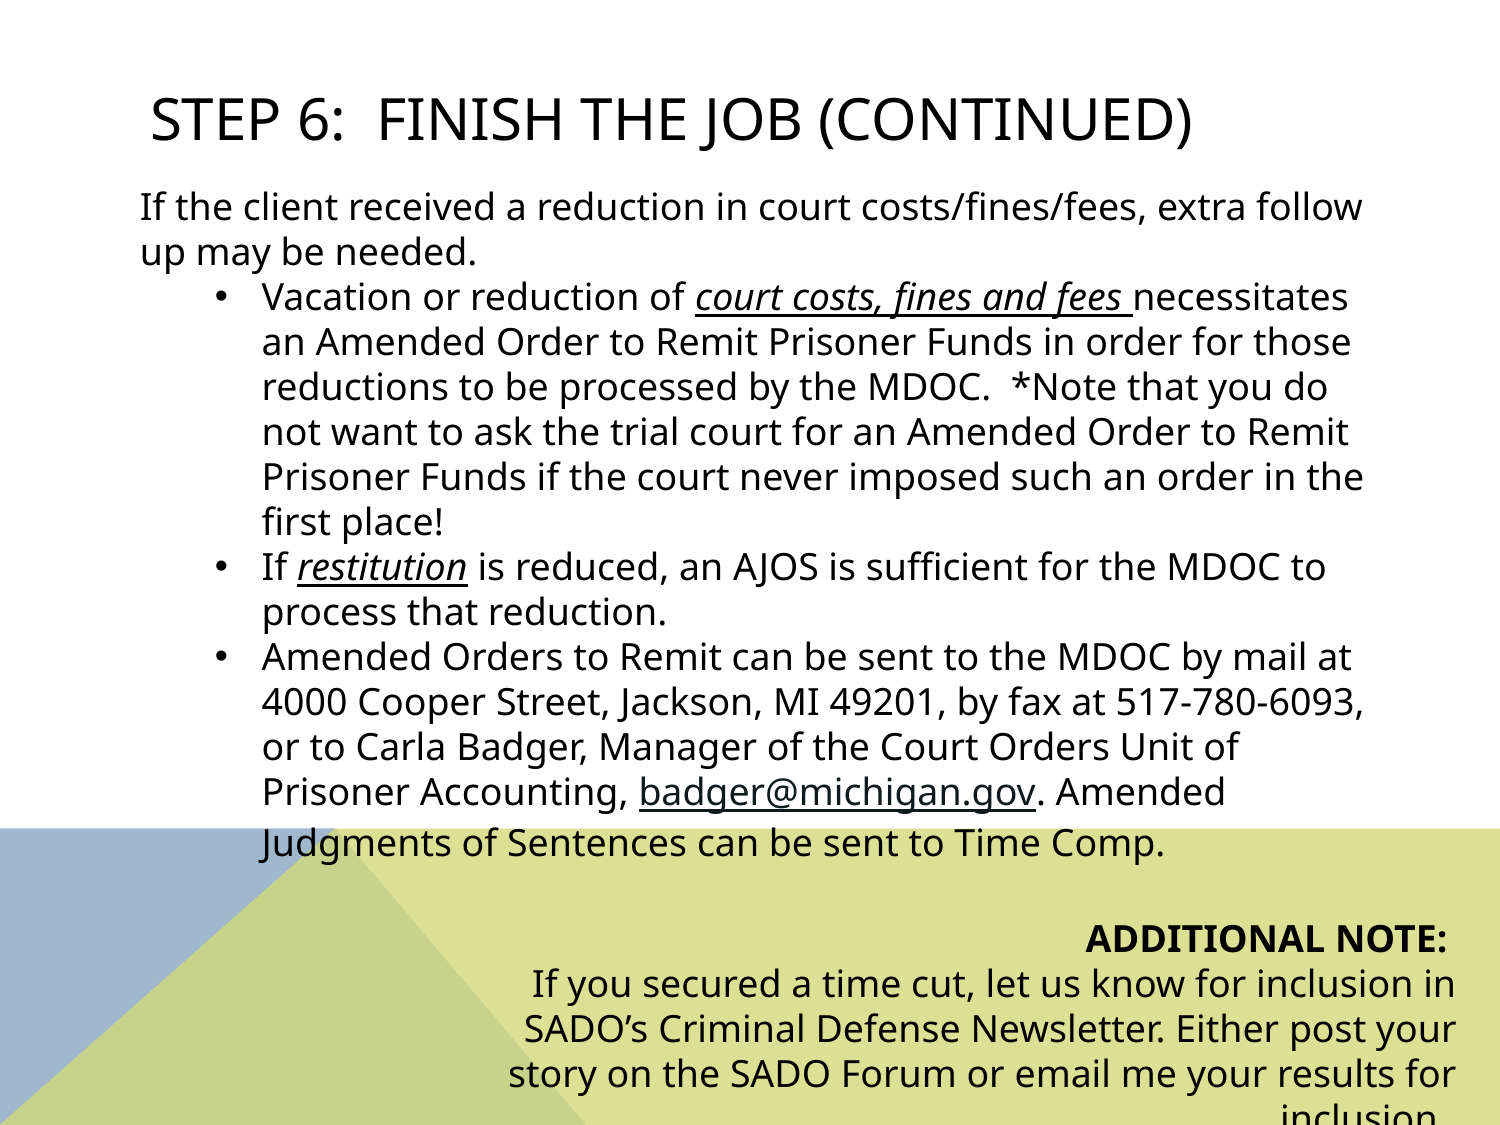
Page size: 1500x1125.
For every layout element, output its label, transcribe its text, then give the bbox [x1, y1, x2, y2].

text_box If the client received a reduction in court costs/fines/fees, extra follow up may be needed. Vacation or reduction of court costs, fines and fees necessitates an Amended Order to Remit Prisoner Funds in order for those reductions to be processed by the MDOC. *Note that you do not want to ask the trial court for an Amended Order to Remit Prisoner Funds if the court never imposed such an order in the first place! If restitution is reduced, an AJOS is sufficient for the MDOC to process that reduction. Amended Orders to Remit can be sent to the MDOC by mail at 4000 Cooper Street, Jackson, MI 49201, by fax at 517-780-6093, or to Carla Badger, Manager of the Court Orders Unit of Prisoner Accounting, badger@michigan.gov. Amended Judgments of Sentences can be sent to Time Comp. [124, 175, 1413, 872]
title STEP 6: FINISH THE JOB (continued) [135, 60, 1369, 175]
text_box ADDITIONAL NOTE: If you secured a time cut, let us know for inclusion in SADO’s Criminal Defense Newsletter. Either post your story on the SADO Forum or email me your results for inclusion. [487, 862, 1473, 1125]
